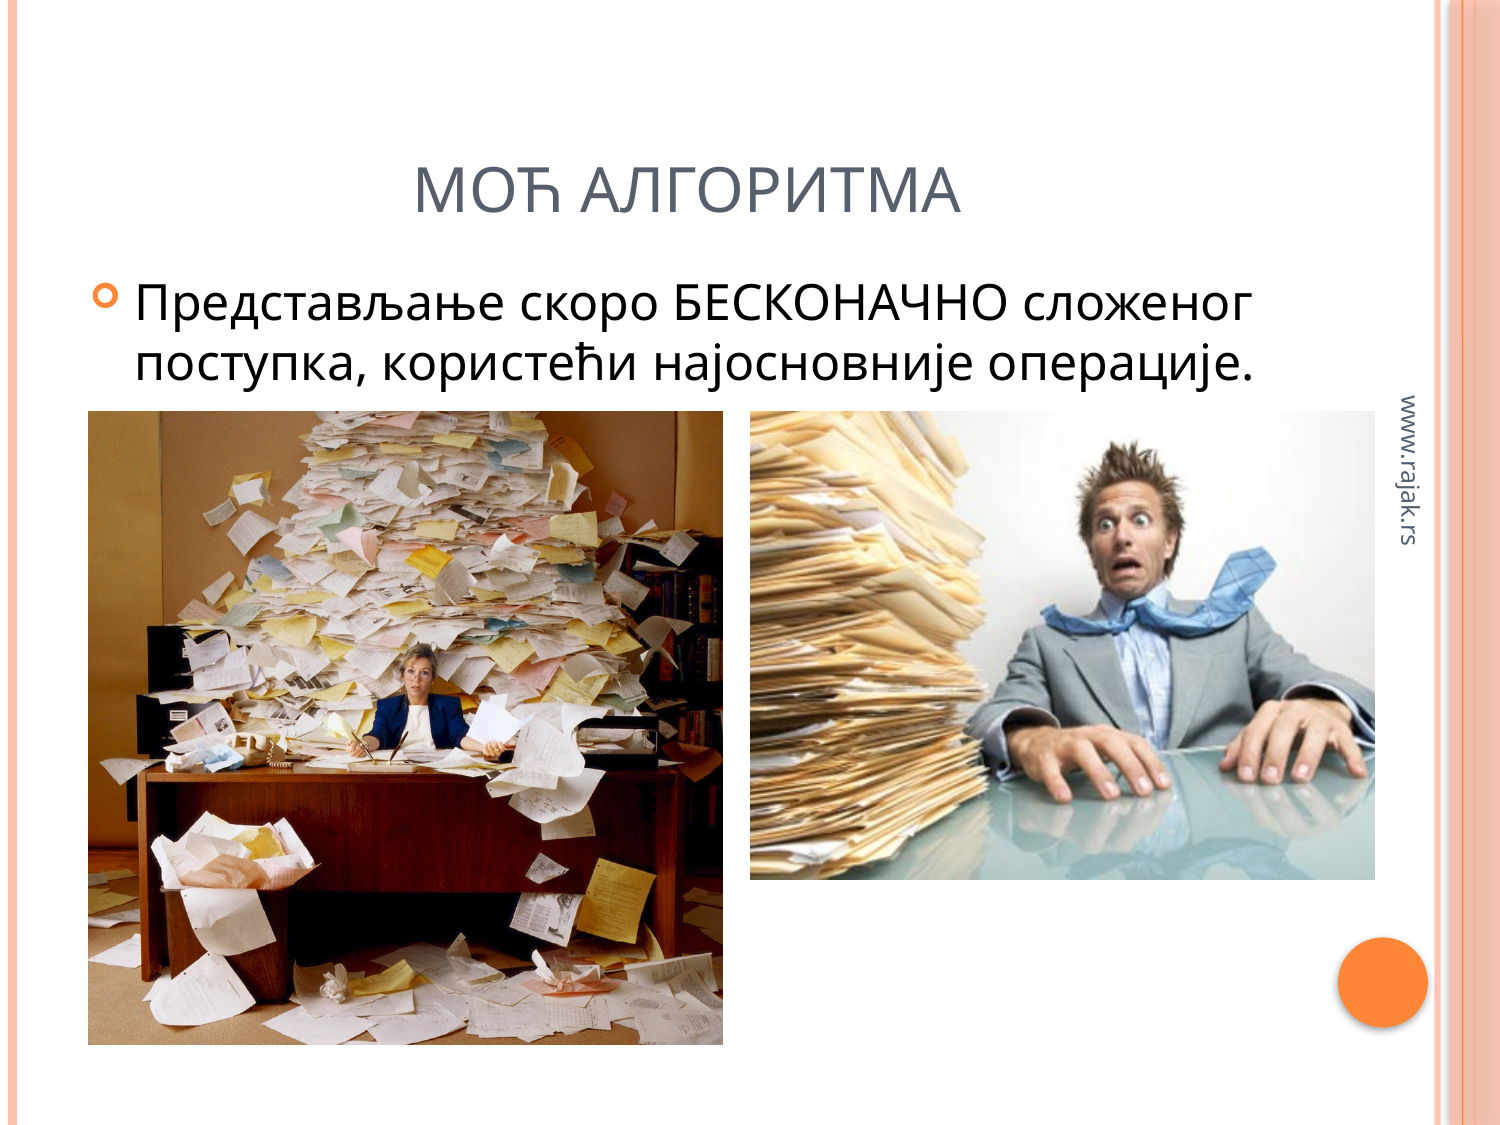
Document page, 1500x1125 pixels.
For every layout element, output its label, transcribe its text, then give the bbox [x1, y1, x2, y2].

list Представљање скоро БЕСКОНАЧНО сложеног поступка, користећи најосновније операције. [75, 262, 1300, 1062]
title Моћ алгоритма [75, 45, 1300, 233]
picture [87, 410, 723, 1045]
picture [749, 410, 1376, 881]
footer www.rajak.rs [1379, 380, 1440, 906]
